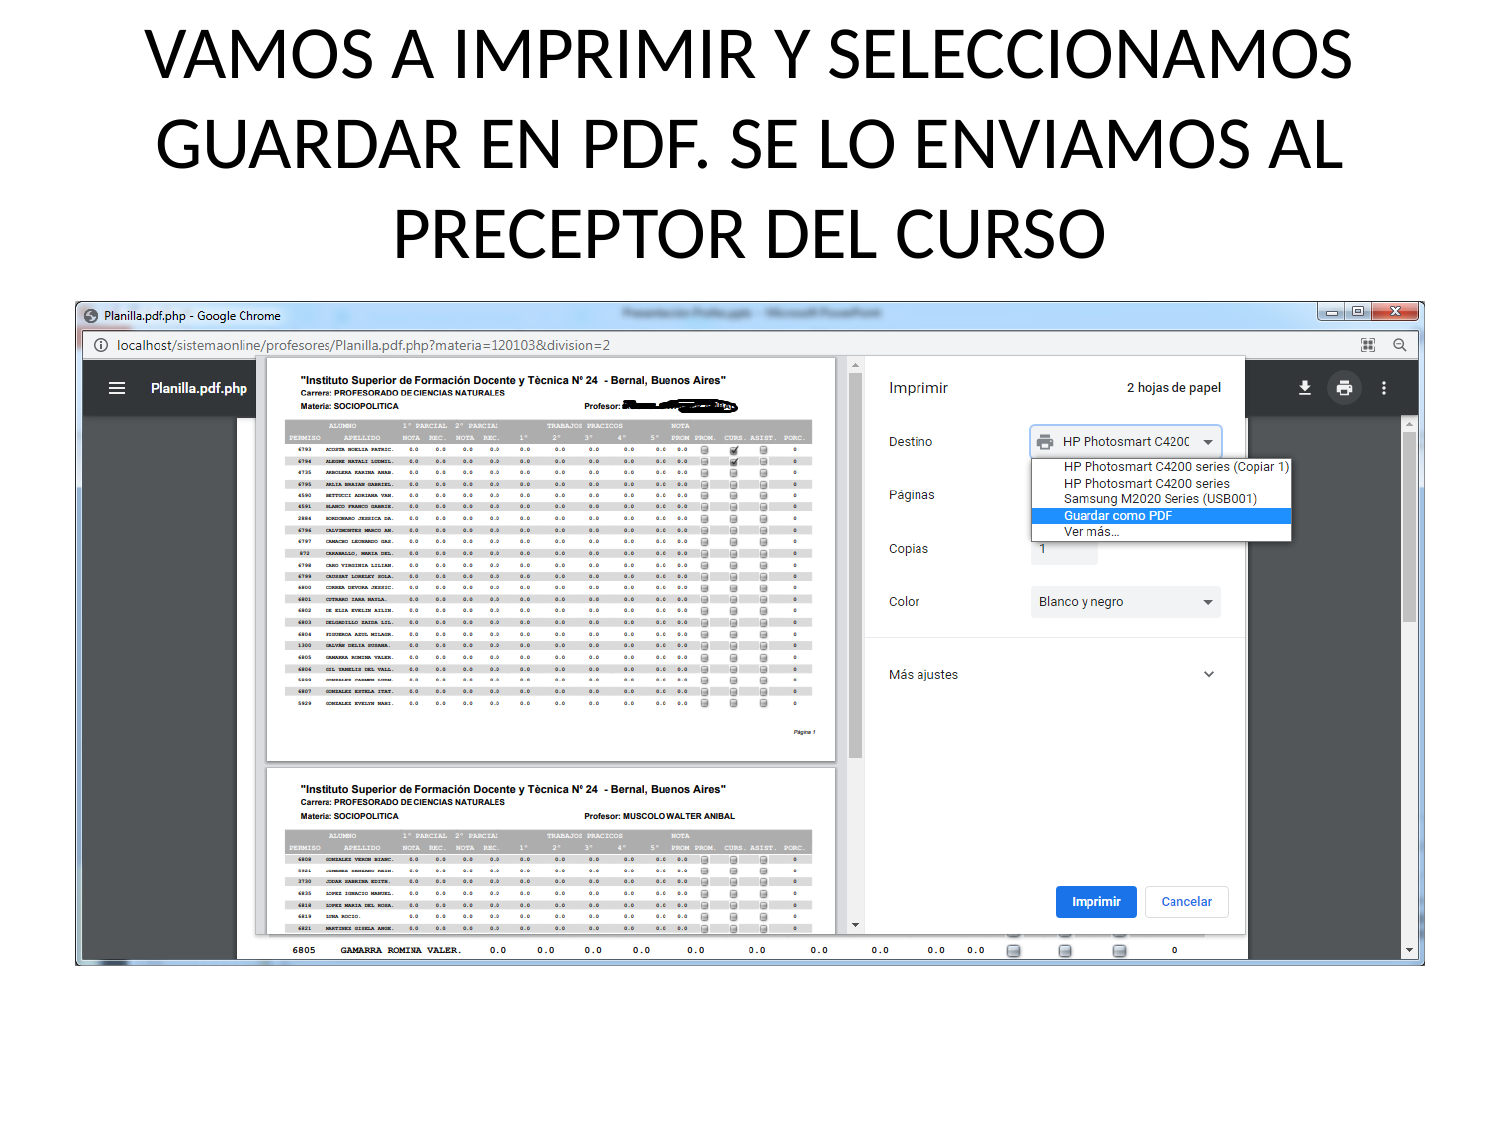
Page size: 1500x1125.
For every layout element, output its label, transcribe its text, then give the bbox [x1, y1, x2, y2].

title VAMOS A IMPRIMIR Y SELECCIONAMOS GUARDAR EN PDF. SE LO ENVIAMOS AL PRECEPTOR DEL CURSO [75, 45, 1425, 233]
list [74, 301, 1426, 966]
